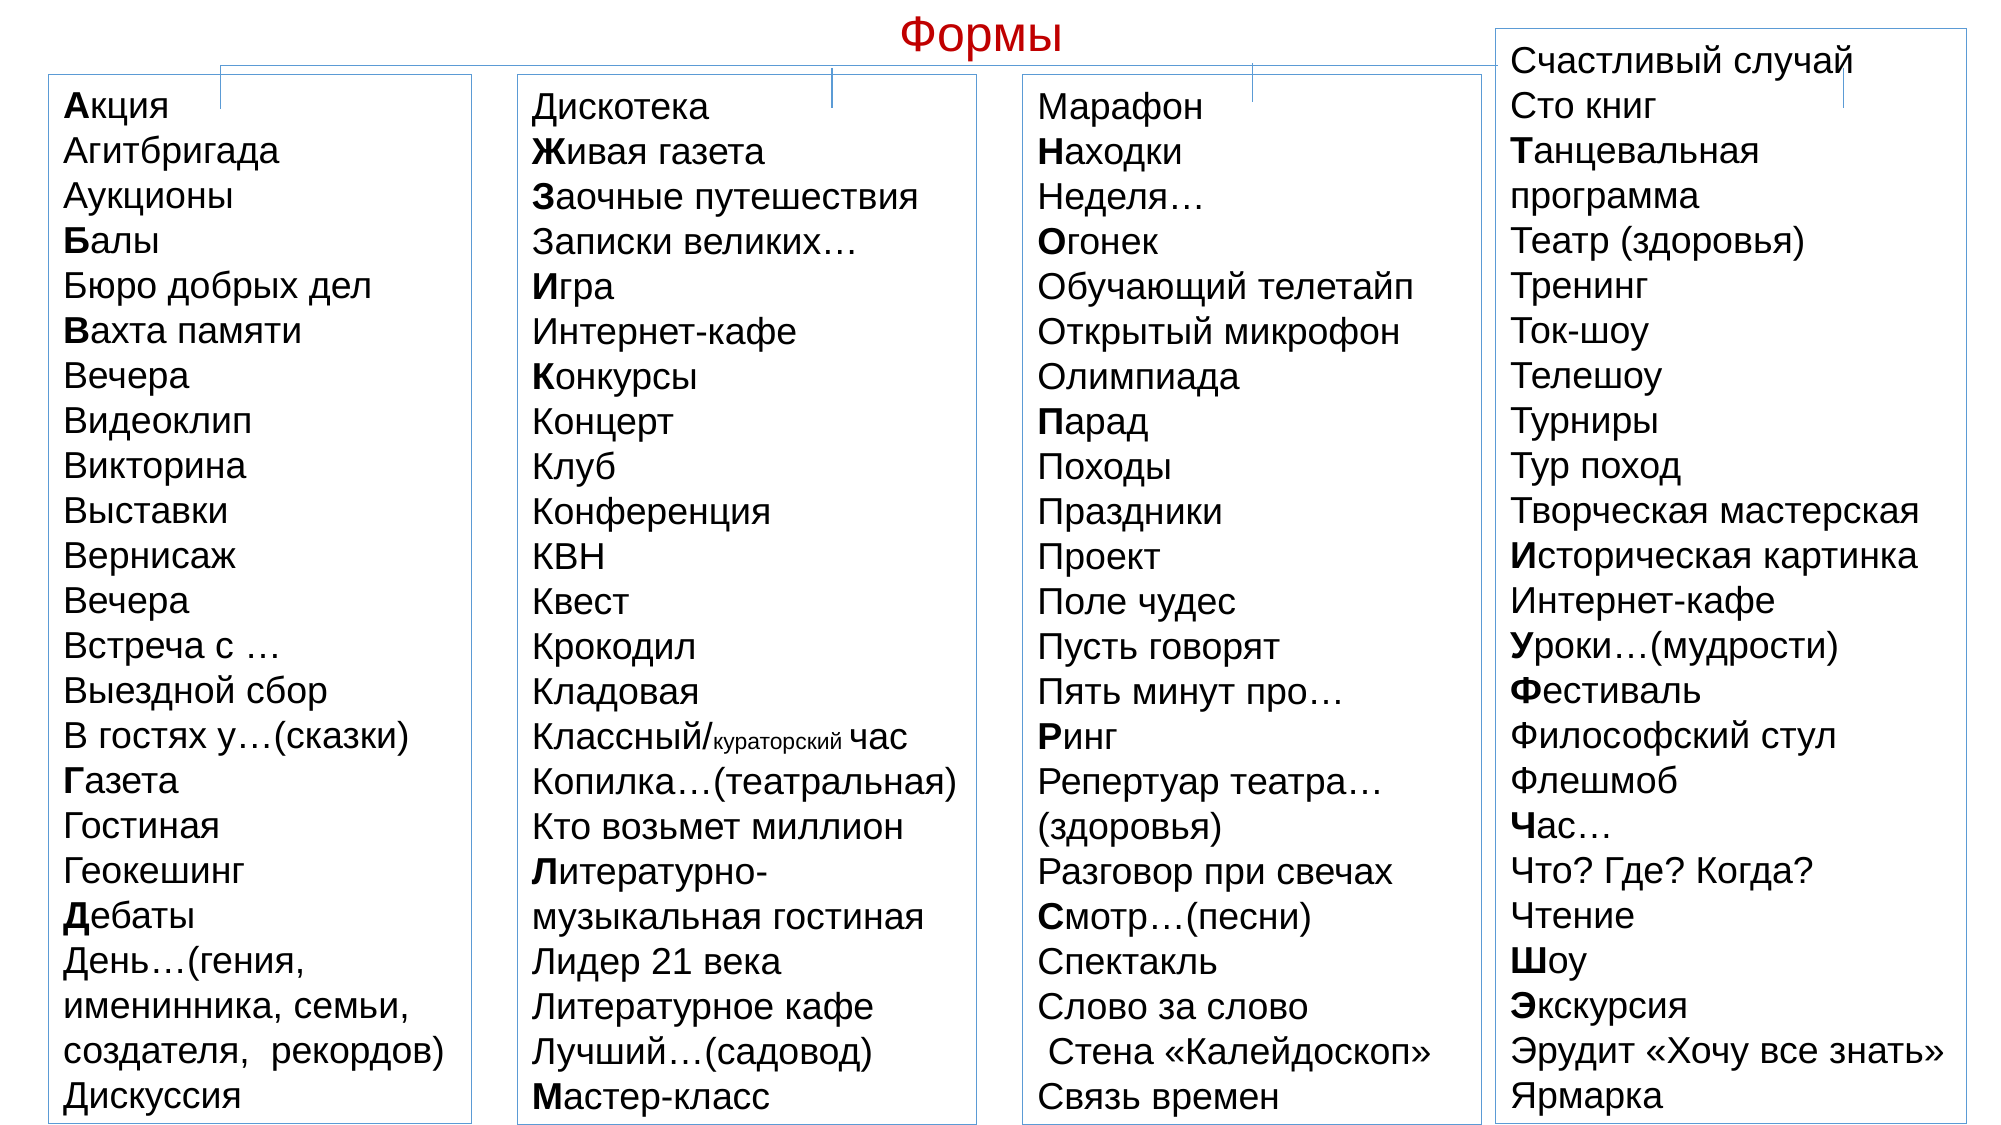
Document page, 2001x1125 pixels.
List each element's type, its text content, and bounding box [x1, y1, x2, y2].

title Формы [118, 0, 1844, 71]
text_box Дискотека Живая газета Заочные путешествия Записки великих… Игра Интернет-кафе Конкурсы Концерт Клуб Конференция КВН Квест Крокодил Кладовая Классный/кураторский час Копилка…(театральная) Кто возьмет миллион Литературно-музыкальная гостиная Лидер 21 века Литературное кафе Лучший…(садовод) Мастер-класс [517, 74, 977, 1125]
text_box Марафон Находки Неделя… Огонек Обучающий телетайп Открытый микрофон Олимпиада Парад Походы Праздники Проект Поле чудес Пусть говорят Пять минут про… Ринг Репертуар театра…(здоровья) Разговор при свечах Смотр…(песни) Спектакль Слово за слово Стена «Калейдоскоп» Связь времен [1022, 74, 1482, 1125]
text_box Счастливый случай Сто книг Танцевальная программа Театр (здоровья) Тренинг Ток-шоу Телешоу Турниры Тур поход Творческая мастерская Историческая картинка Интернет-кафе Уроки…(мудрости) Фестиваль Философский стул Флешмоб Час… Что? Где? Когда? Чтение Шоу Экскурсия Эрудит «Хочу все знать» Ярмарка [1495, 28, 1967, 1124]
text_box Акция Агитбригада Аукционы Балы Бюро добрых дел Вахта памяти Вечера Видеоклип Викторина Выставки Вернисаж Вечера Встреча с … Выездной сбор В гостях у…(сказки) Газета Гостиная Геокешинг Дебаты День…(гения, именинника, семьи, создателя, рекордов) Дискуссия [48, 74, 472, 1124]
